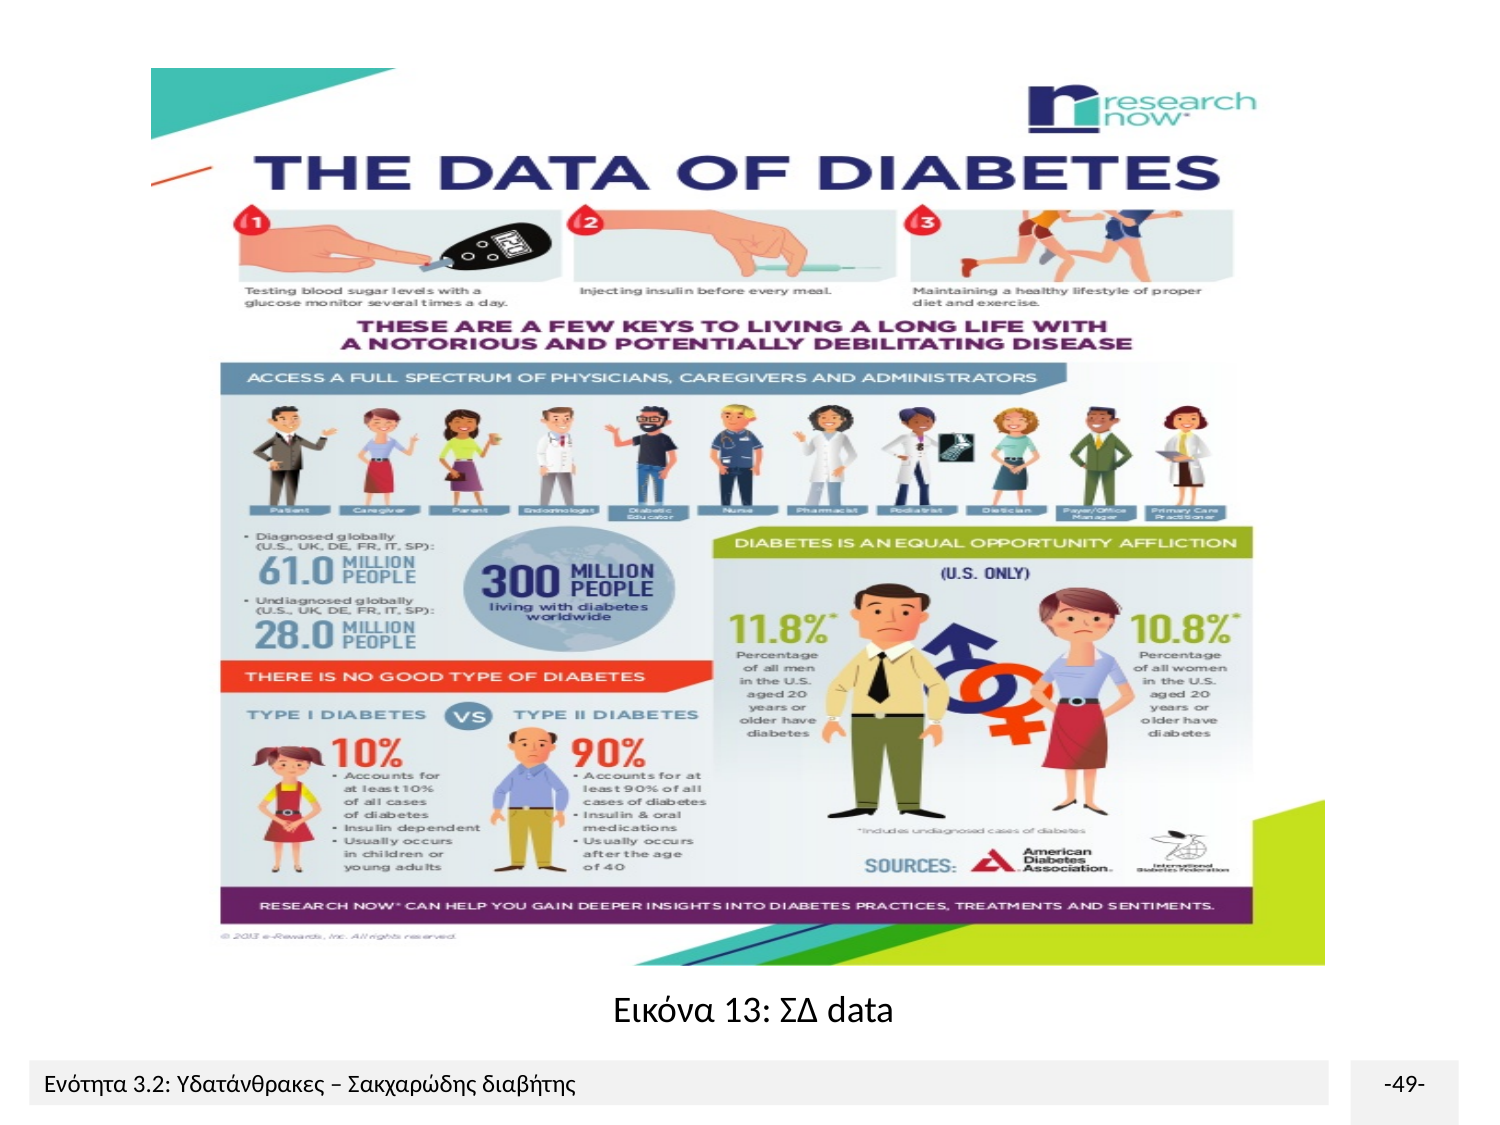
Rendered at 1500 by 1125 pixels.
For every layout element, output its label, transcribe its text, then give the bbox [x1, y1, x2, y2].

picture [151, 68, 1325, 966]
text_box Εικόνα 13: ΣΔ data [598, 977, 918, 1038]
